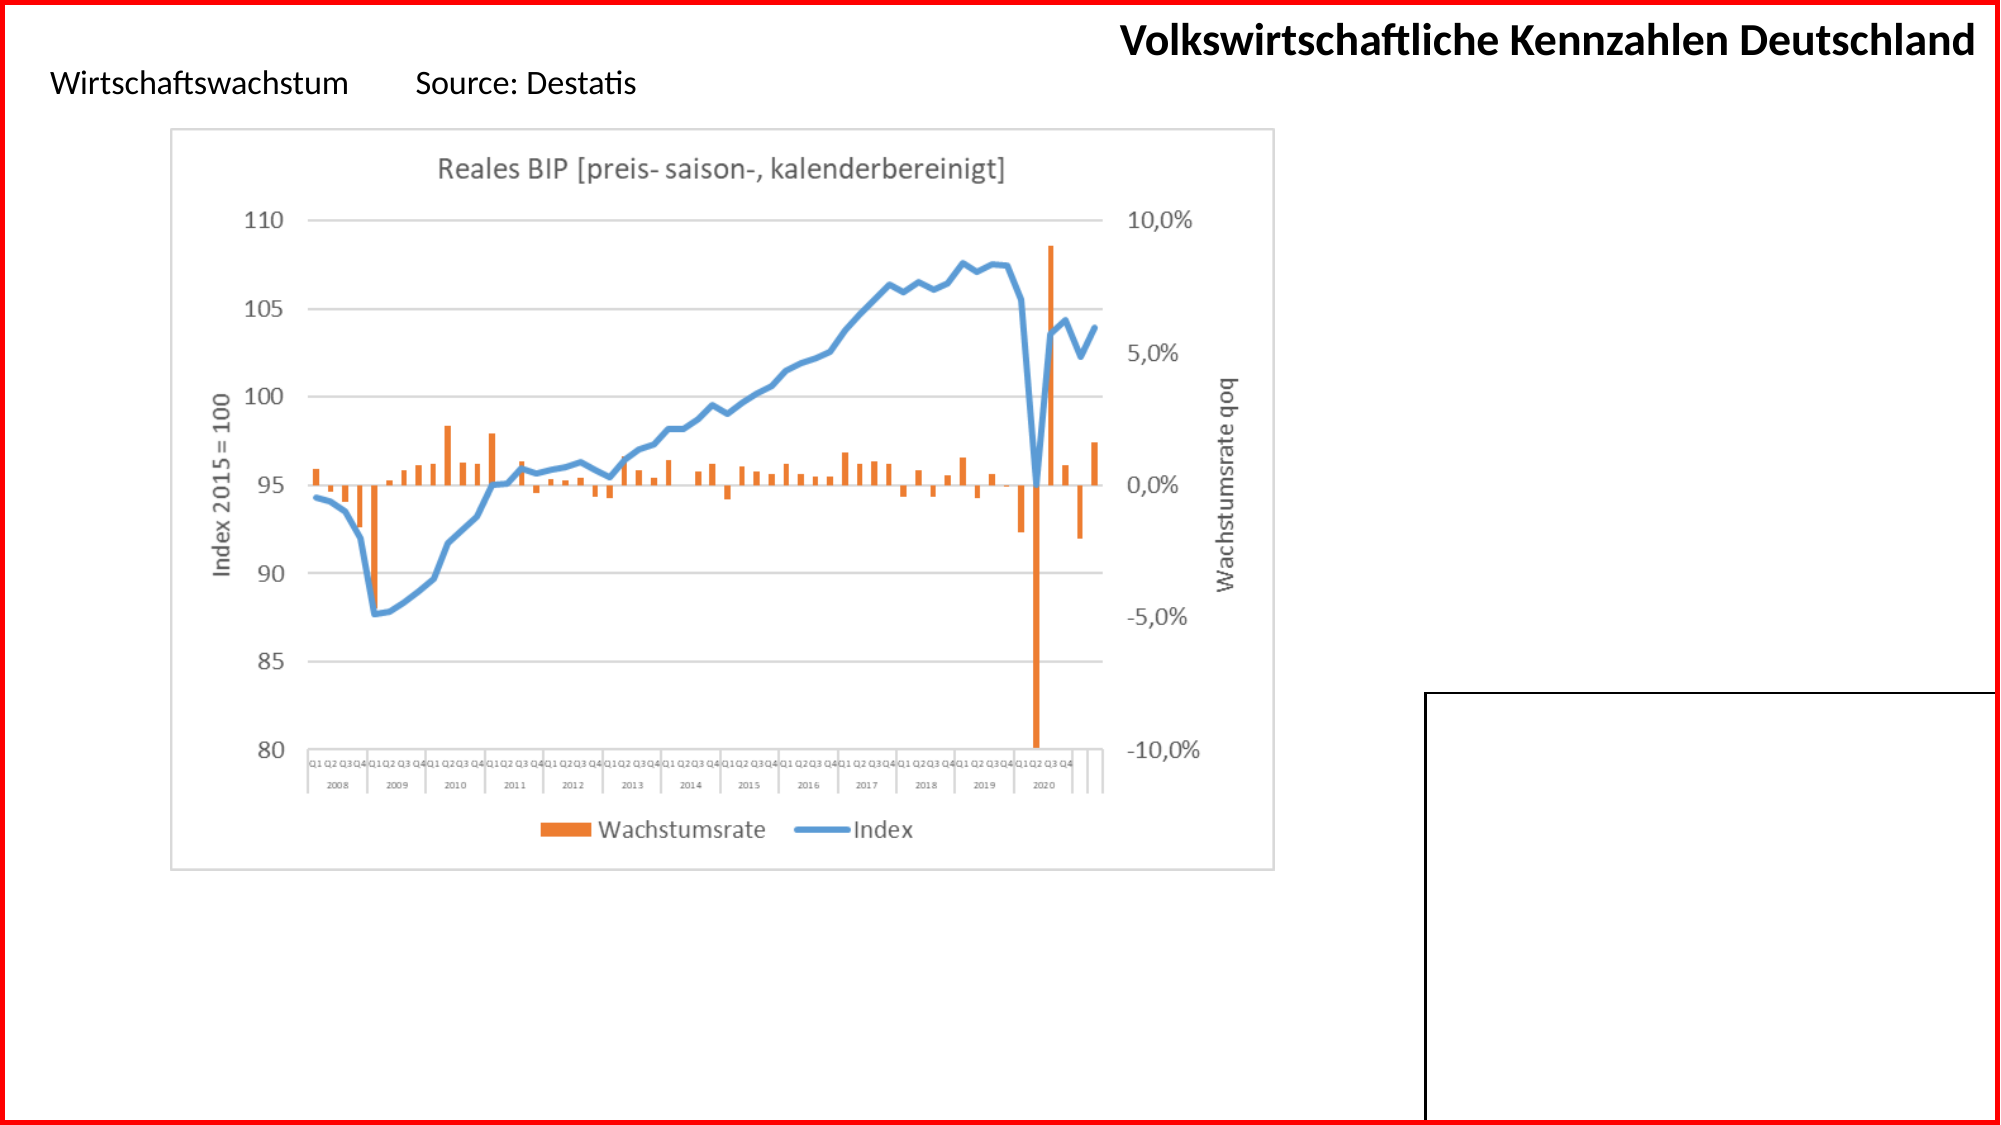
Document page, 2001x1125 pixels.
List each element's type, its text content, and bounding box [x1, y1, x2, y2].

text_box Source: Destatis [400, 53, 652, 109]
picture [170, 128, 1275, 871]
text_box [0, 0, 2000, 1125]
